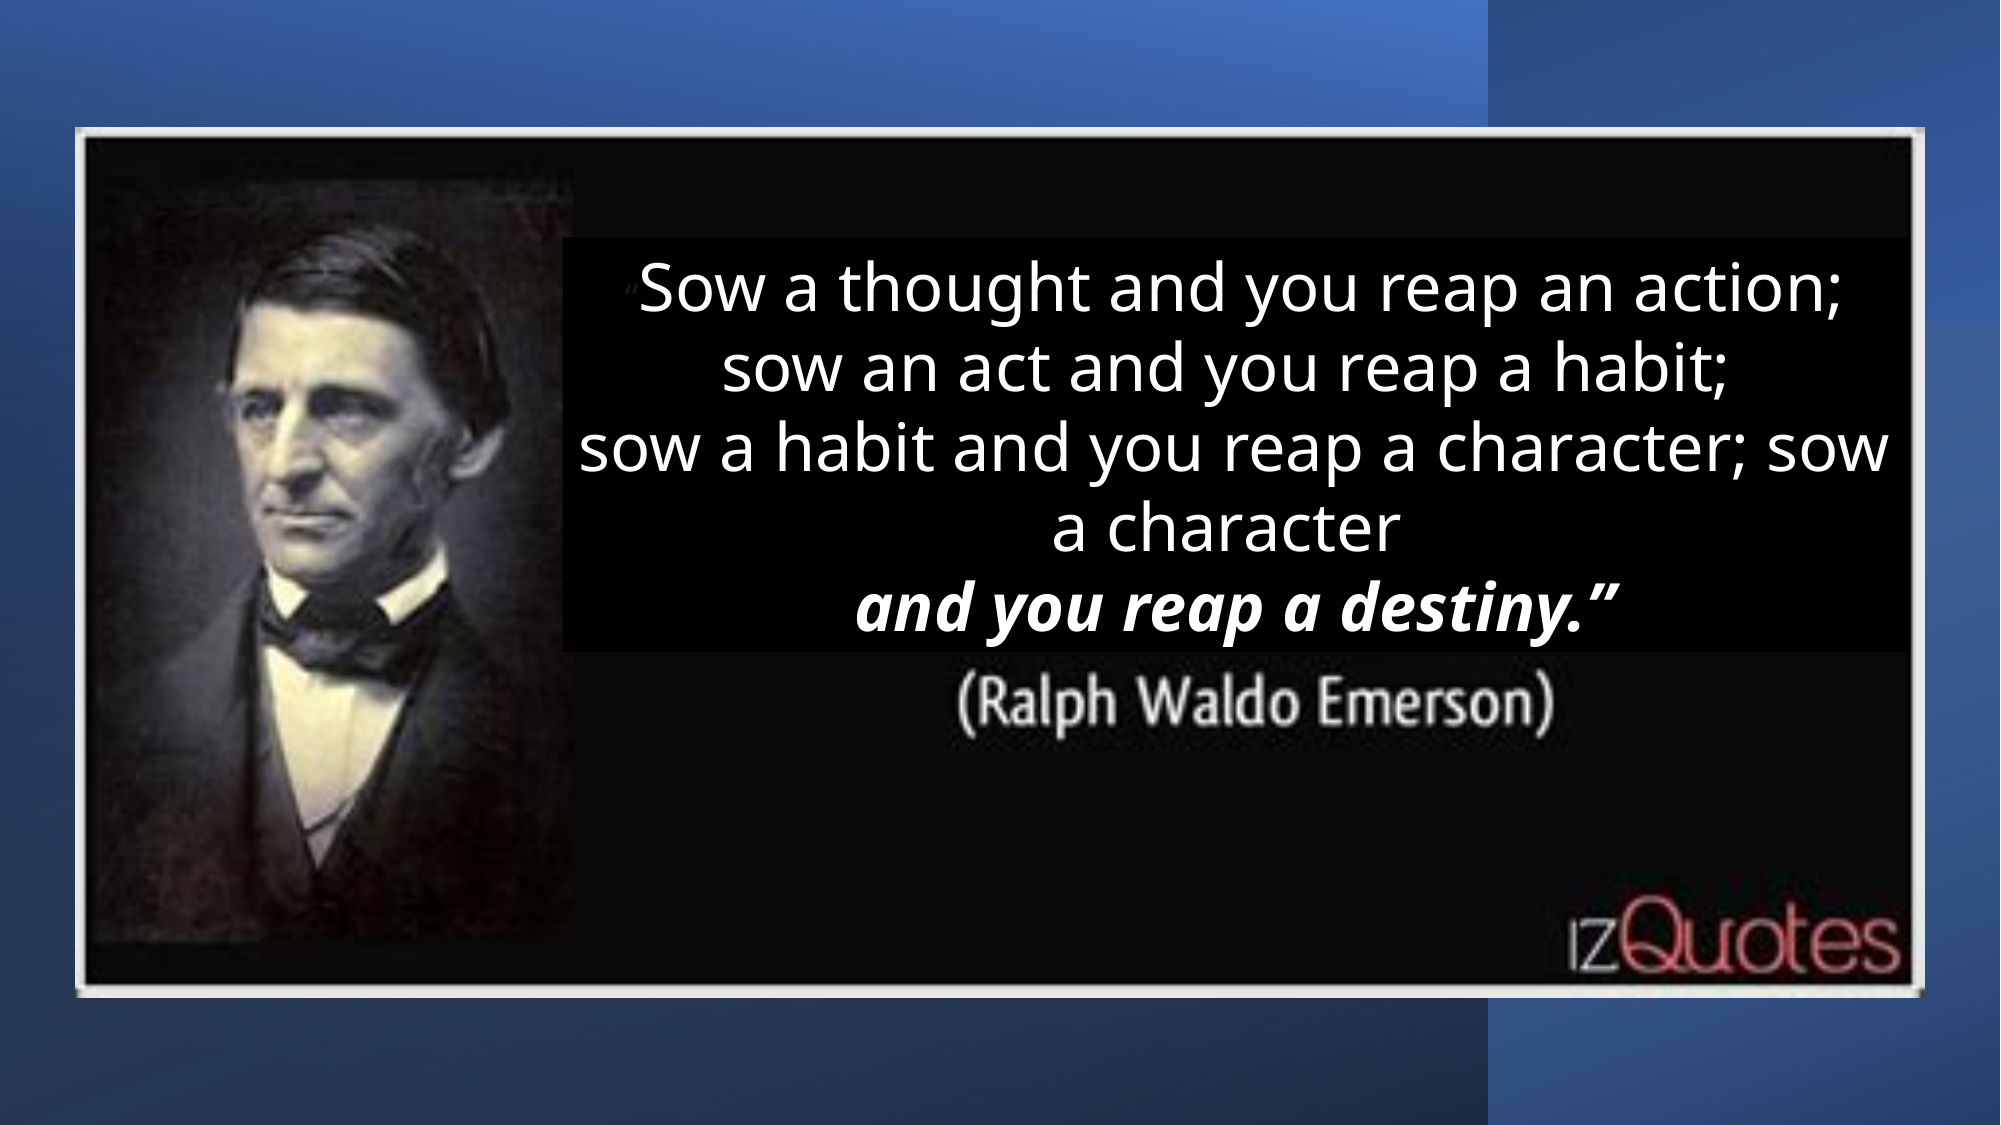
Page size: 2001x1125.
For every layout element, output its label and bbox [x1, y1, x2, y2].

text_box [1489, 0, 2000, 321]
picture [74, 127, 1925, 998]
text_box [0, 0, 1489, 321]
text_box [0, 321, 2000, 1125]
